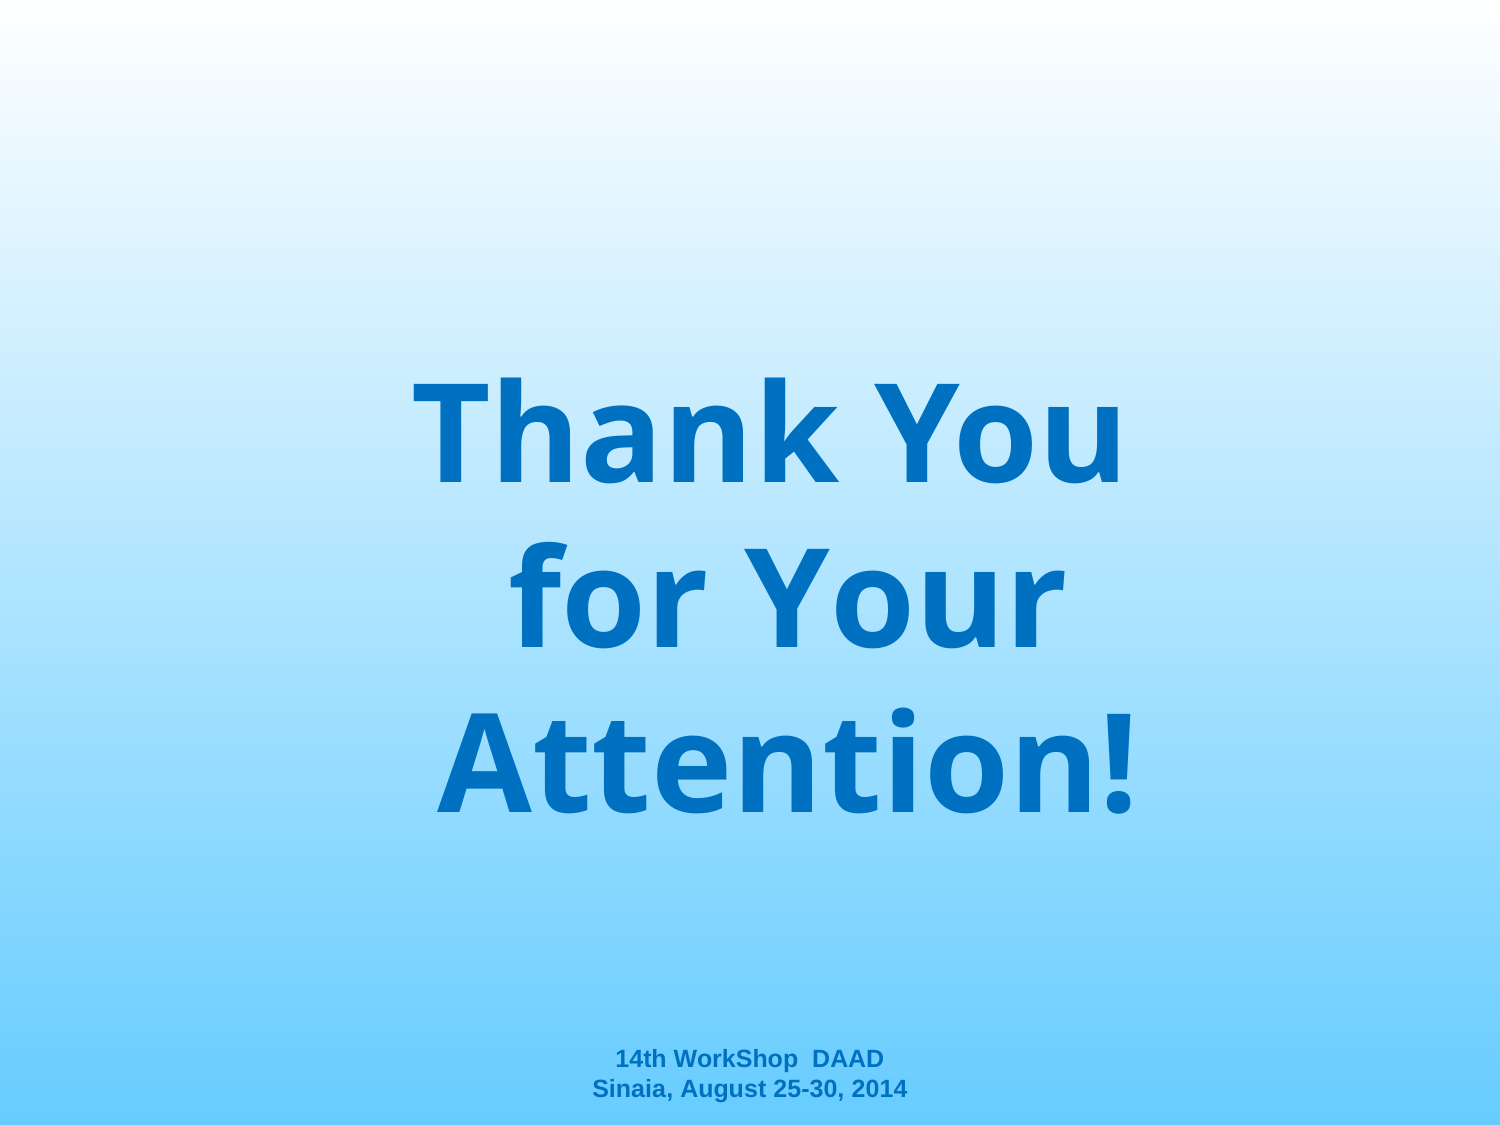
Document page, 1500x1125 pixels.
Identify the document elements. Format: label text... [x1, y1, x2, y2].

text_box 14th WorkShop DAAD Sinaia, August 25-30, 2014 [395, 1042, 1105, 1103]
text_box Thank You for Your Attention! [145, 336, 1431, 850]
